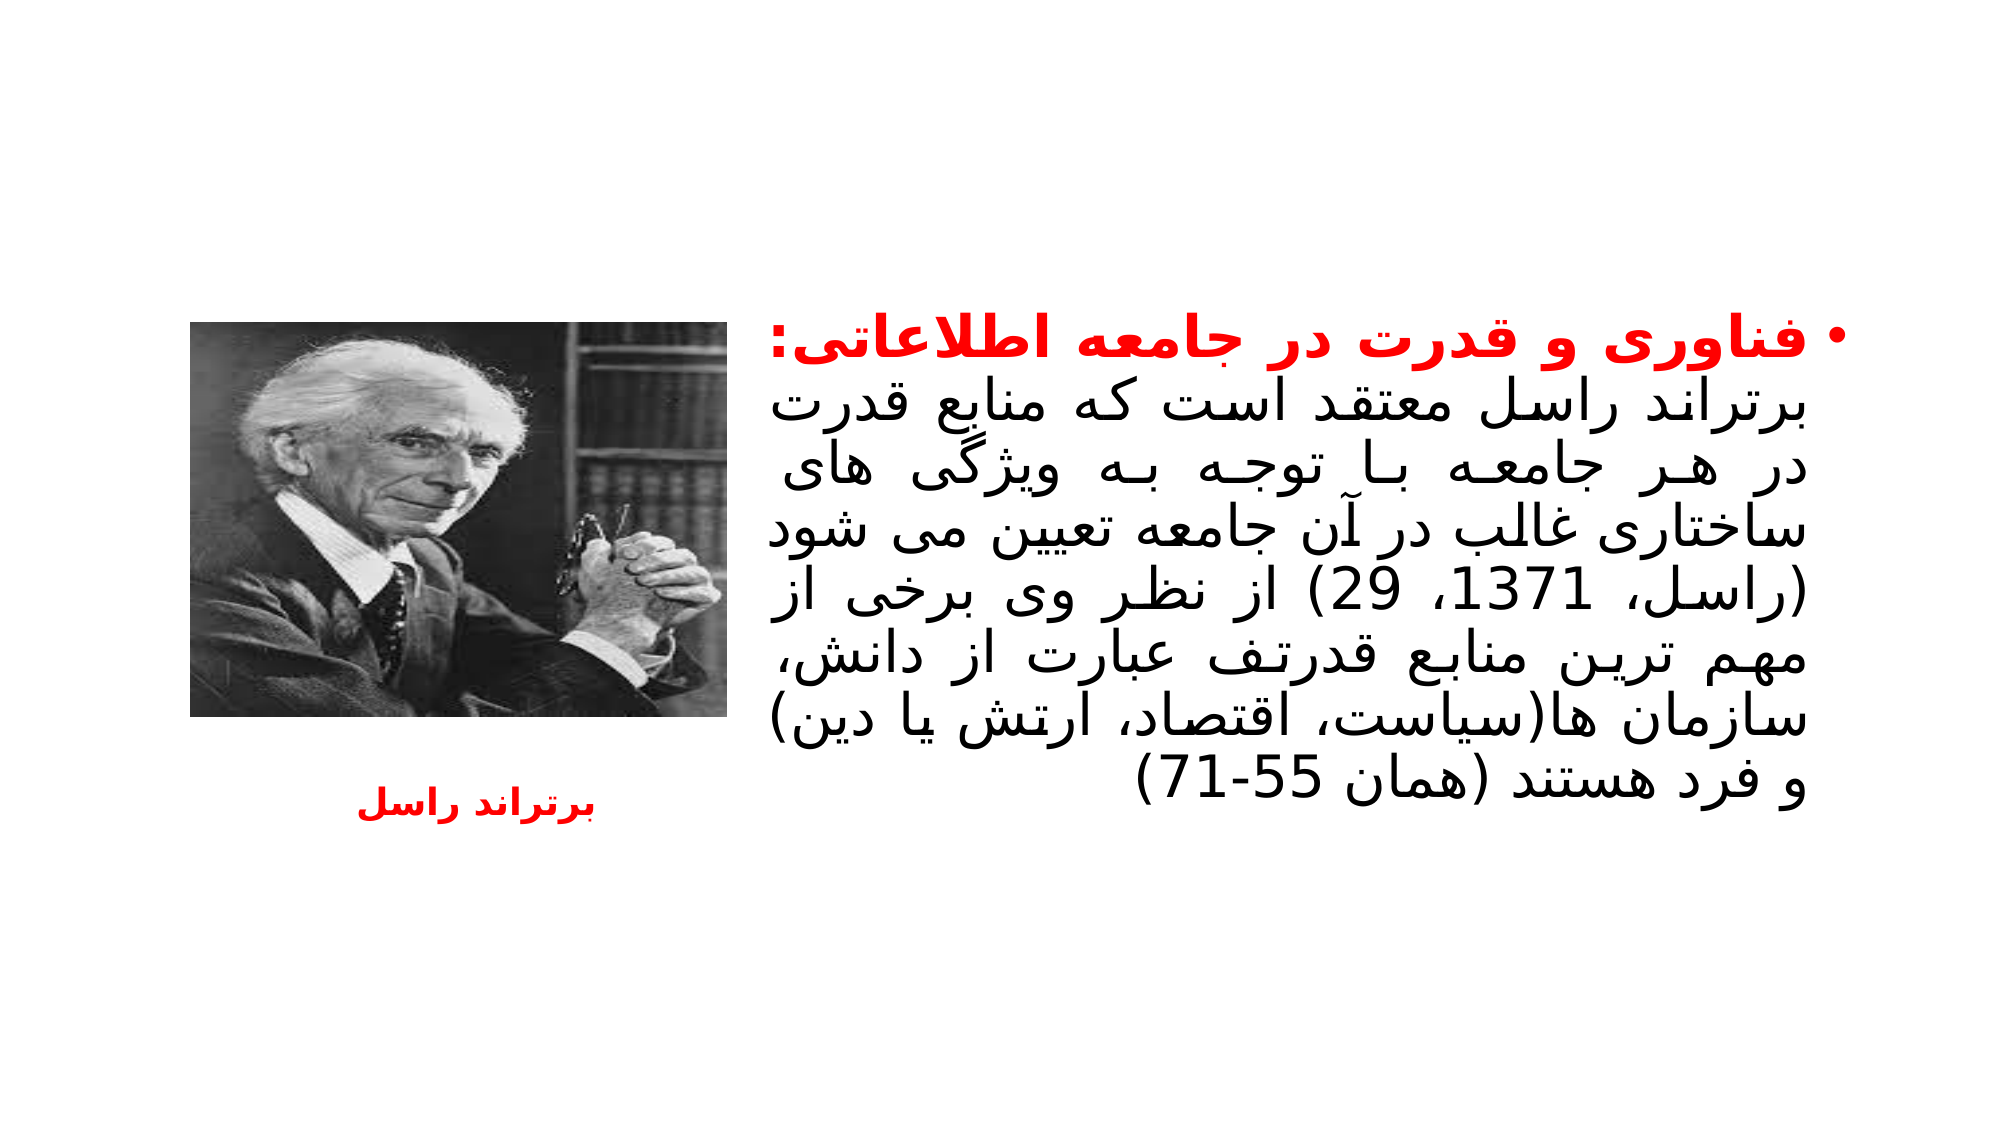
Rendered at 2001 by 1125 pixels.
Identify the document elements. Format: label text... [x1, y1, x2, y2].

text_box برتراند راسل [334, 770, 619, 831]
picture [190, 322, 727, 717]
list فناوری و قدرت در جامعه اطلاعاتی: برتراند راسل معتقد است که منابع قدرت در هر جامعه با توجه به ویژگی های ساختاری غالب در آن جامعه تعیین می شود (راسل، 1371، 29) از نظر وی برخی از مهم ترین منابع قدرتف عبارت از دانش، سازمان ها(سیاست، اقتصاد، ارتش یا دین) و فرد هستند (همان 55-71) [750, 299, 1863, 1014]
